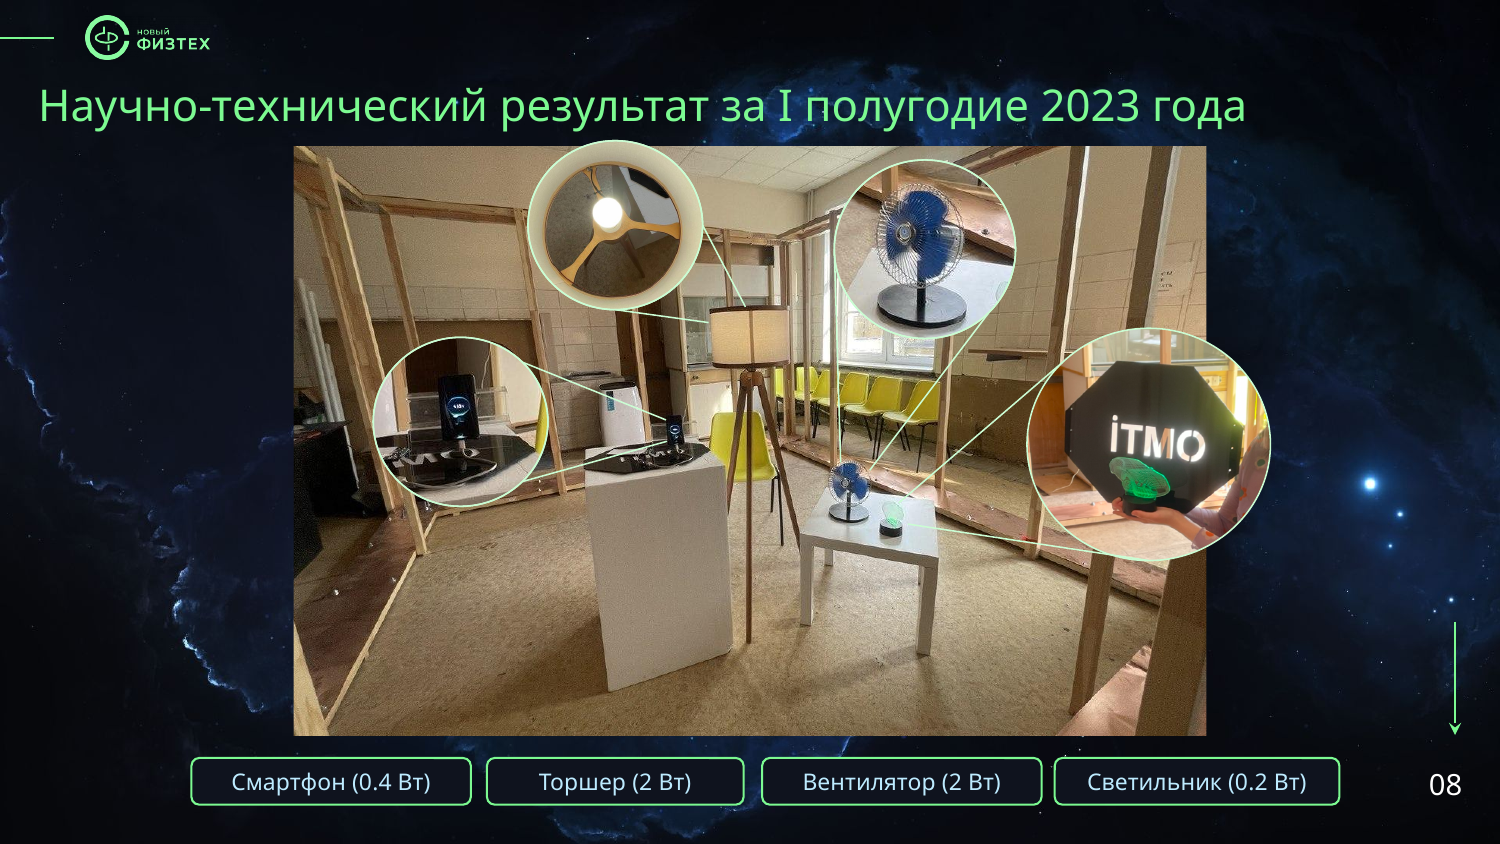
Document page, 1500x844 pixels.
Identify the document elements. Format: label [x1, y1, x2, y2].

text_box [907, 523, 1149, 561]
picture [0, 0, 1500, 844]
text_box [372, 337, 549, 507]
text_box [615, 309, 709, 323]
text_box [522, 440, 668, 482]
text_box [1409, 621, 1482, 808]
text_box [702, 224, 746, 308]
text_box [834, 159, 1016, 339]
text_box [527, 140, 703, 310]
text_box [522, 361, 667, 421]
text_box [834, 248, 841, 463]
text_box [869, 312, 990, 471]
text_box [898, 361, 1063, 504]
